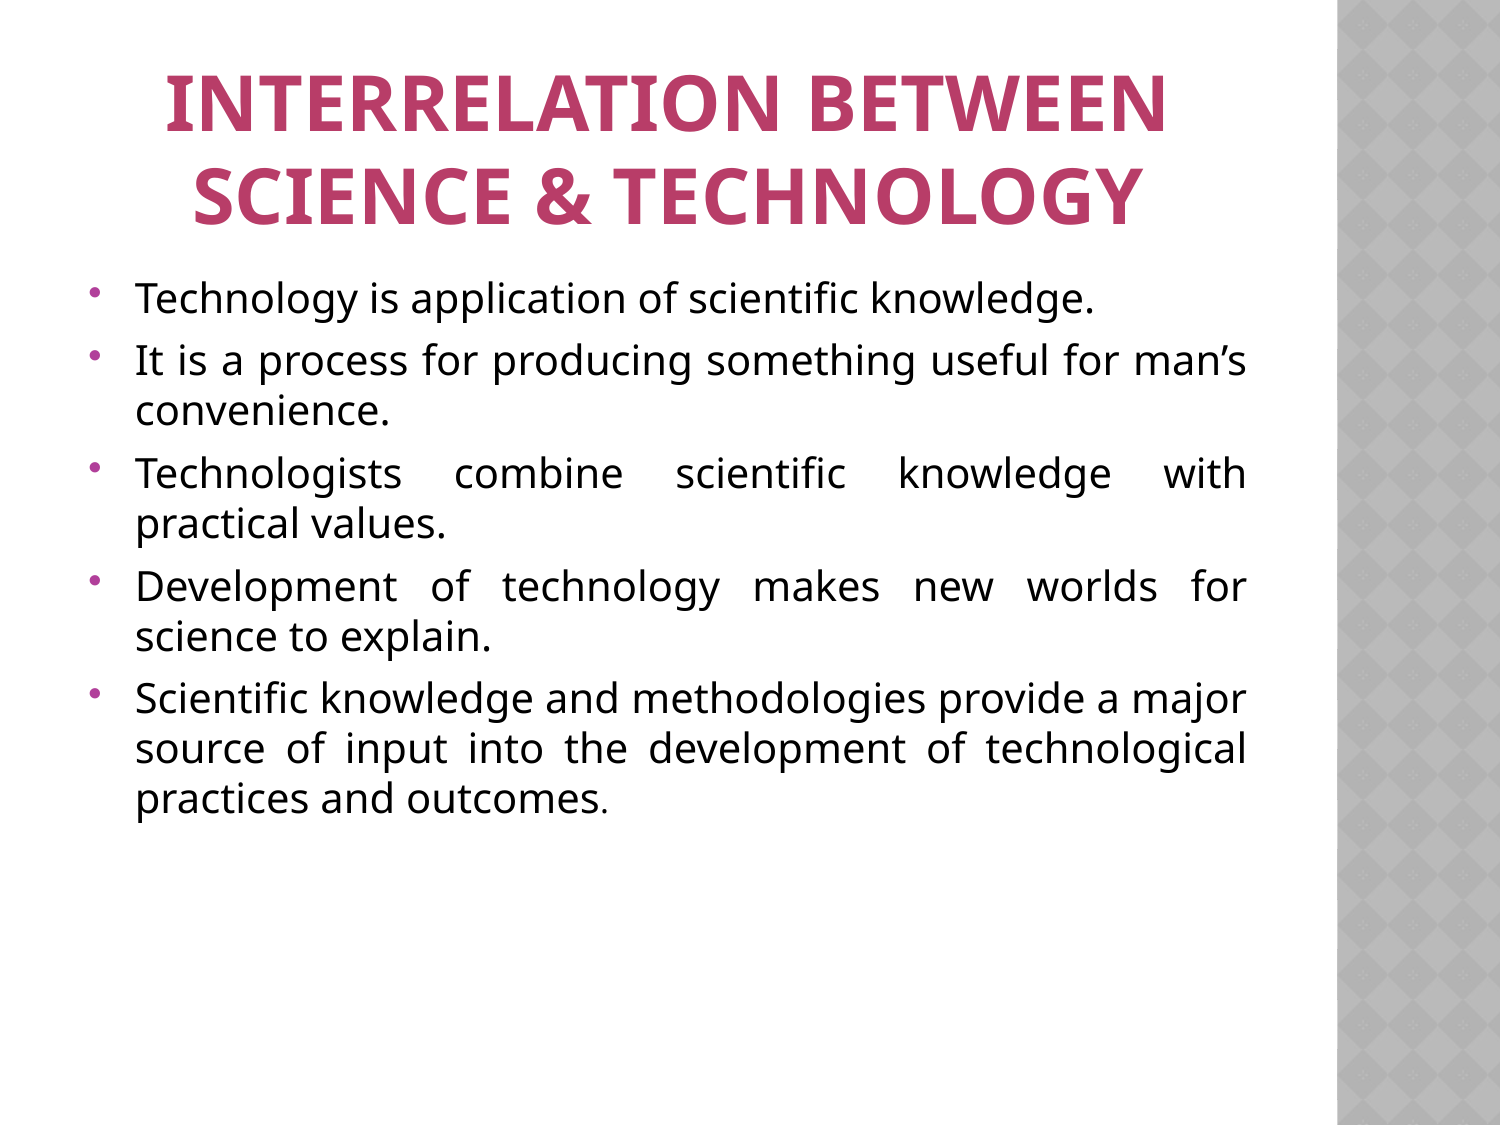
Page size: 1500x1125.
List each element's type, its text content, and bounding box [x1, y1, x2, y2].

title Interrelation between science & technology [75, 52, 1263, 240]
list Technology is application of scientific knowledge. It is a process for producing something useful for man’s convenience. Technologists combine scientific knowledge with practical values. Development of technology makes new worlds for science to explain. Scientific knowledge and methodologies provide a major source of input into the development of technological practices and outcomes. [75, 264, 1263, 1059]
